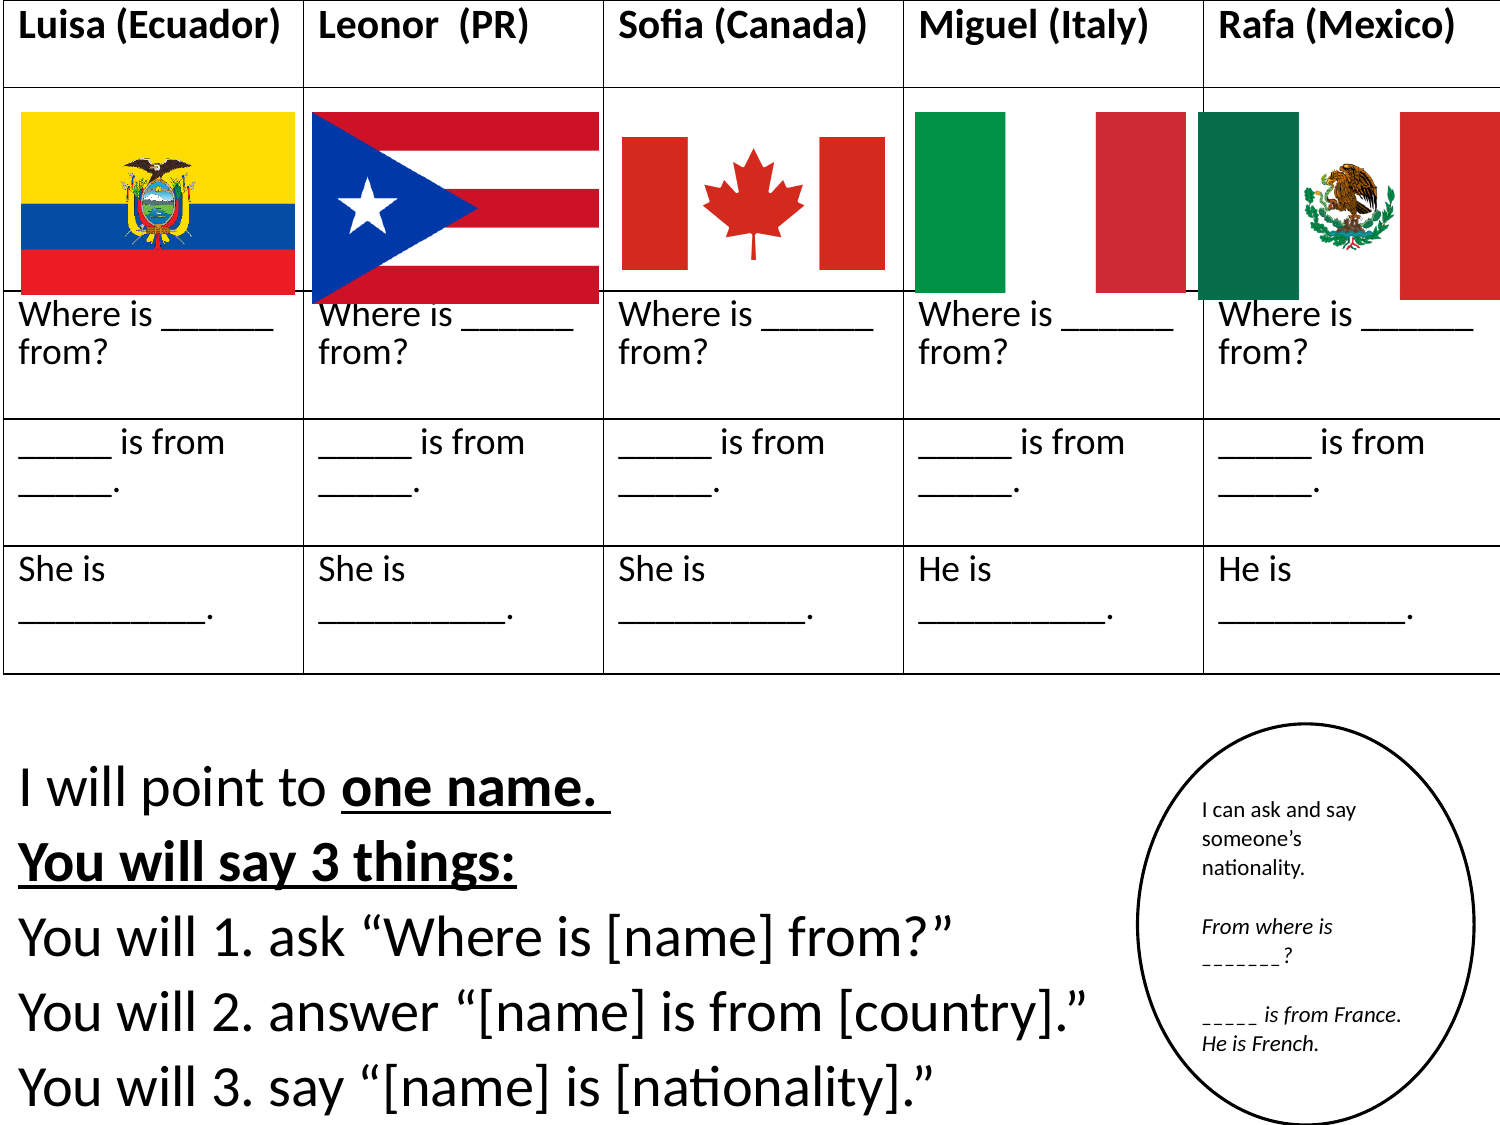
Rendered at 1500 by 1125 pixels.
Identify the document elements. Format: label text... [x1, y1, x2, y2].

table_header Leonor (PR) [304, 1, 603, 87]
table_cell Where is ______ from? [904, 292, 1203, 418]
table_cell _____ is from _____. [304, 420, 603, 545]
table_header Luisa (Ecuador) [4, 1, 303, 87]
table_cell _____ is from _____. [604, 420, 903, 545]
table_cell He is __________. [904, 547, 1203, 673]
picture [621, 137, 885, 270]
table_cell She is __________. [4, 547, 303, 673]
picture [20, 112, 295, 295]
table_cell [604, 88, 903, 290]
table_cell [304, 88, 603, 290]
table_cell _____ is from _____. [4, 420, 303, 545]
table_cell Where is ______ from? [1204, 308, 1500, 418]
table_header Rafa (Mexico) [1204, 1, 1500, 87]
table_cell [904, 88, 1203, 290]
table_cell Where is ______ from? [304, 292, 603, 418]
table_cell Where is ______ from? [4, 292, 303, 418]
picture [1198, 112, 1500, 301]
picture [312, 112, 599, 304]
table_cell [4, 88, 303, 290]
table_cell She is __________. [604, 547, 903, 673]
table_cell He is __________. [1204, 547, 1500, 673]
picture [914, 112, 1187, 294]
table_cell She is __________. [304, 547, 603, 673]
text_box I can ask and say someone’s nationality. From where is _______? _____ is from France. He is French. [1135, 721, 1477, 1125]
table_cell Where is ______ from? [604, 292, 903, 418]
text_box I will point to one name. You will say 3 things: You will 1. ask “Where is [name] from?” You will 2. answer “[name] is from [country].” You will 3. say “[name] is [nationality].” [3, 736, 1117, 1125]
table_cell [1204, 88, 1500, 111]
table_cell _____ is from _____. [904, 420, 1203, 545]
table_header Sofia (Canada) [604, 1, 903, 87]
table_cell _____ is from _____. [1204, 420, 1500, 545]
table_header Miguel (Italy) [904, 1, 1203, 87]
